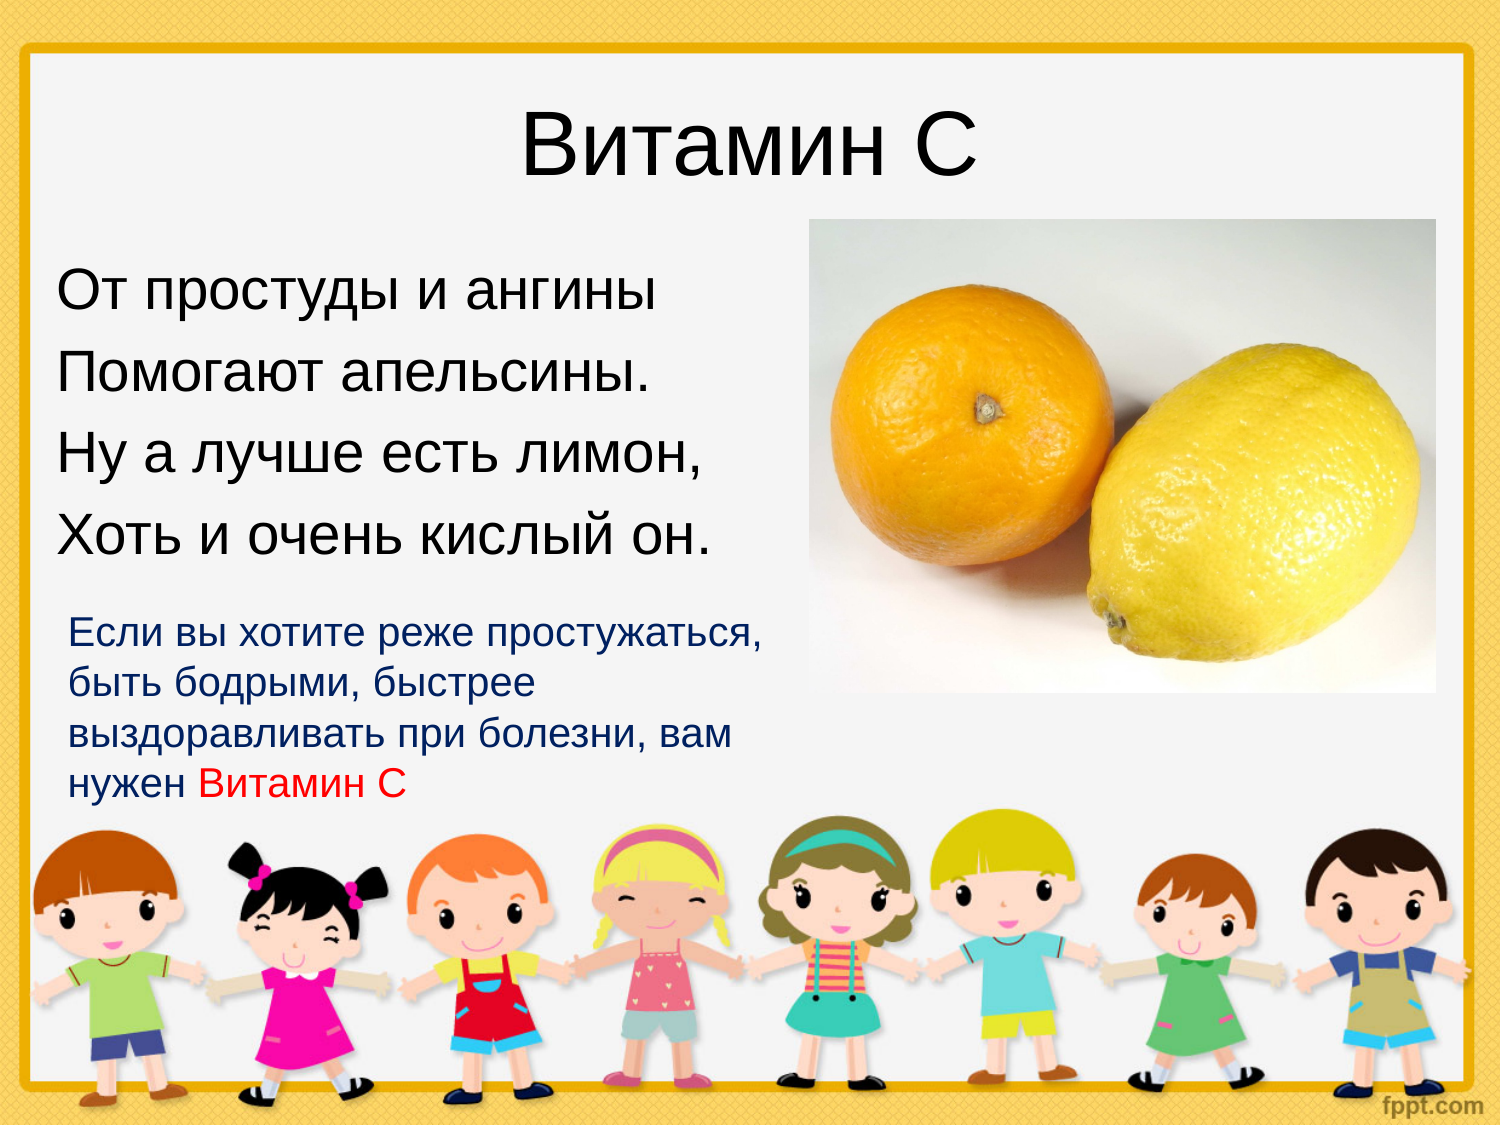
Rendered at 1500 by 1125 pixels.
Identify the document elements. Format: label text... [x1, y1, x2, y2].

title Витамин С [74, 44, 1426, 233]
list От простуды и ангины Помогают апельсины. Ну а лучше есть лимон, Хоть и очень кислый он. [41, 243, 833, 999]
text_box Если вы хотите реже простужаться, быть бодрыми, быстрее выздоравливать при болезни, вам нужен Витамин С [53, 597, 803, 813]
picture [0, 0, 1500, 1125]
